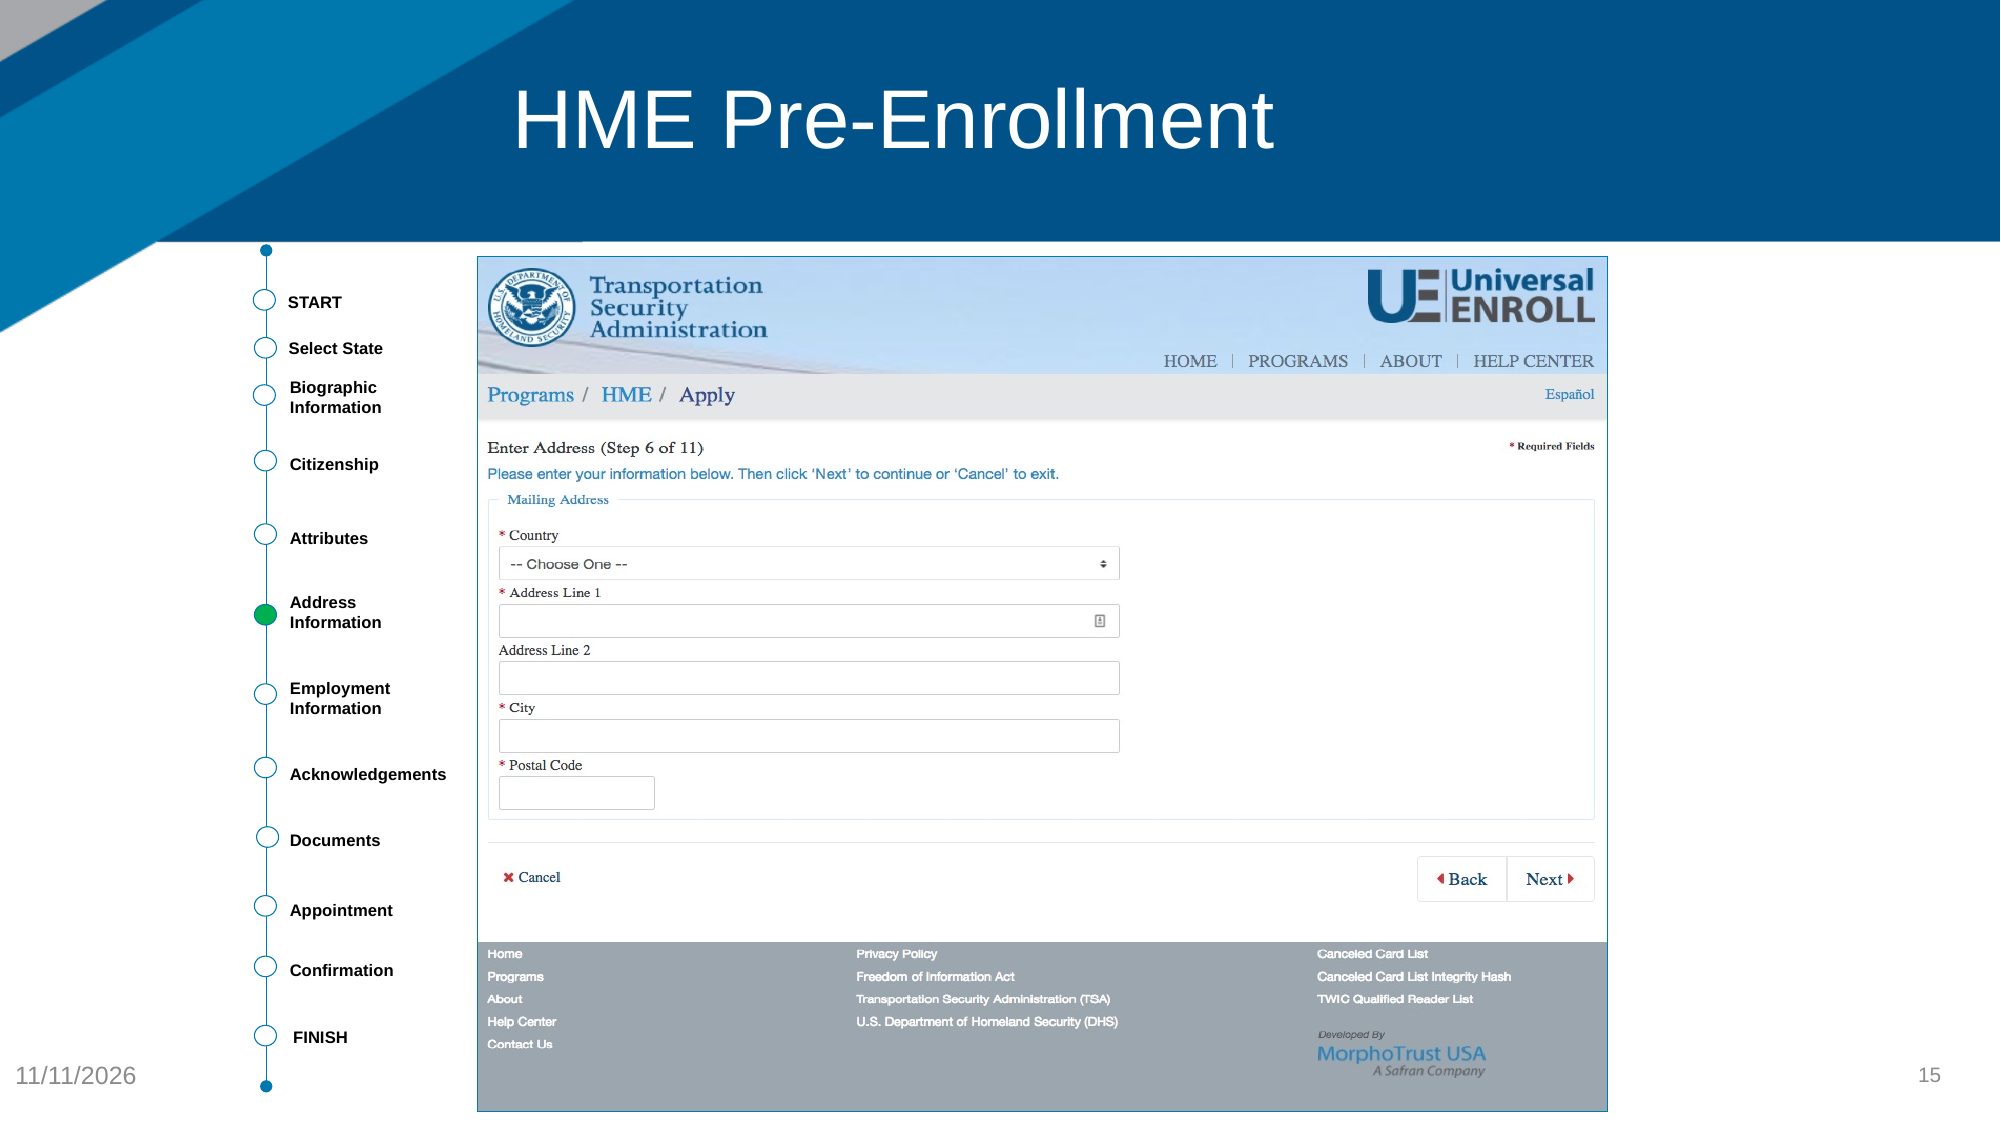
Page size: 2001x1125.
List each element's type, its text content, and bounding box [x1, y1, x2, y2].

text_box [253, 523, 266, 545]
text_box FINISH [273, 1019, 368, 1054]
text_box Documents [274, 821, 477, 857]
text_box [267, 450, 278, 472]
text_box [267, 604, 278, 626]
text_box Employment Information [274, 670, 433, 725]
text_box [253, 955, 266, 978]
text_box Biographic Information [274, 369, 401, 425]
text_box Confirmation [274, 952, 441, 987]
title HME Pre-Enrollment [512, 0, 1844, 243]
text_box [267, 826, 280, 848]
text_box [252, 384, 266, 406]
text_box Address Information [274, 584, 401, 640]
text_box Select State [273, 330, 400, 366]
text_box [252, 289, 266, 311]
text_box Acknowledgements [274, 756, 477, 791]
text_box [255, 826, 266, 848]
text_box [267, 683, 278, 705]
text_box [253, 756, 266, 779]
text_box [253, 449, 266, 472]
text_box [267, 337, 273, 359]
text_box [267, 384, 276, 406]
text_box [253, 895, 266, 917]
picture [0, 0, 200, 116]
text_box [267, 756, 278, 779]
picture [0, 0, 2000, 352]
slide_number 15 [1843, 1043, 1942, 1104]
text_box Attributes [274, 520, 401, 556]
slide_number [0, 1044, 175, 1105]
picture [479, 258, 1606, 1110]
text_box [253, 336, 266, 359]
text_box [267, 523, 278, 545]
text_box Citizenship [274, 446, 401, 481]
text_box [267, 289, 276, 311]
text_box [267, 955, 278, 978]
text_box [253, 683, 266, 705]
text_box [267, 895, 274, 917]
text_box START [268, 284, 362, 319]
text_box [253, 603, 266, 626]
text_box Appointment [274, 892, 433, 928]
text_box [253, 1024, 266, 1047]
text_box [267, 1024, 273, 1047]
